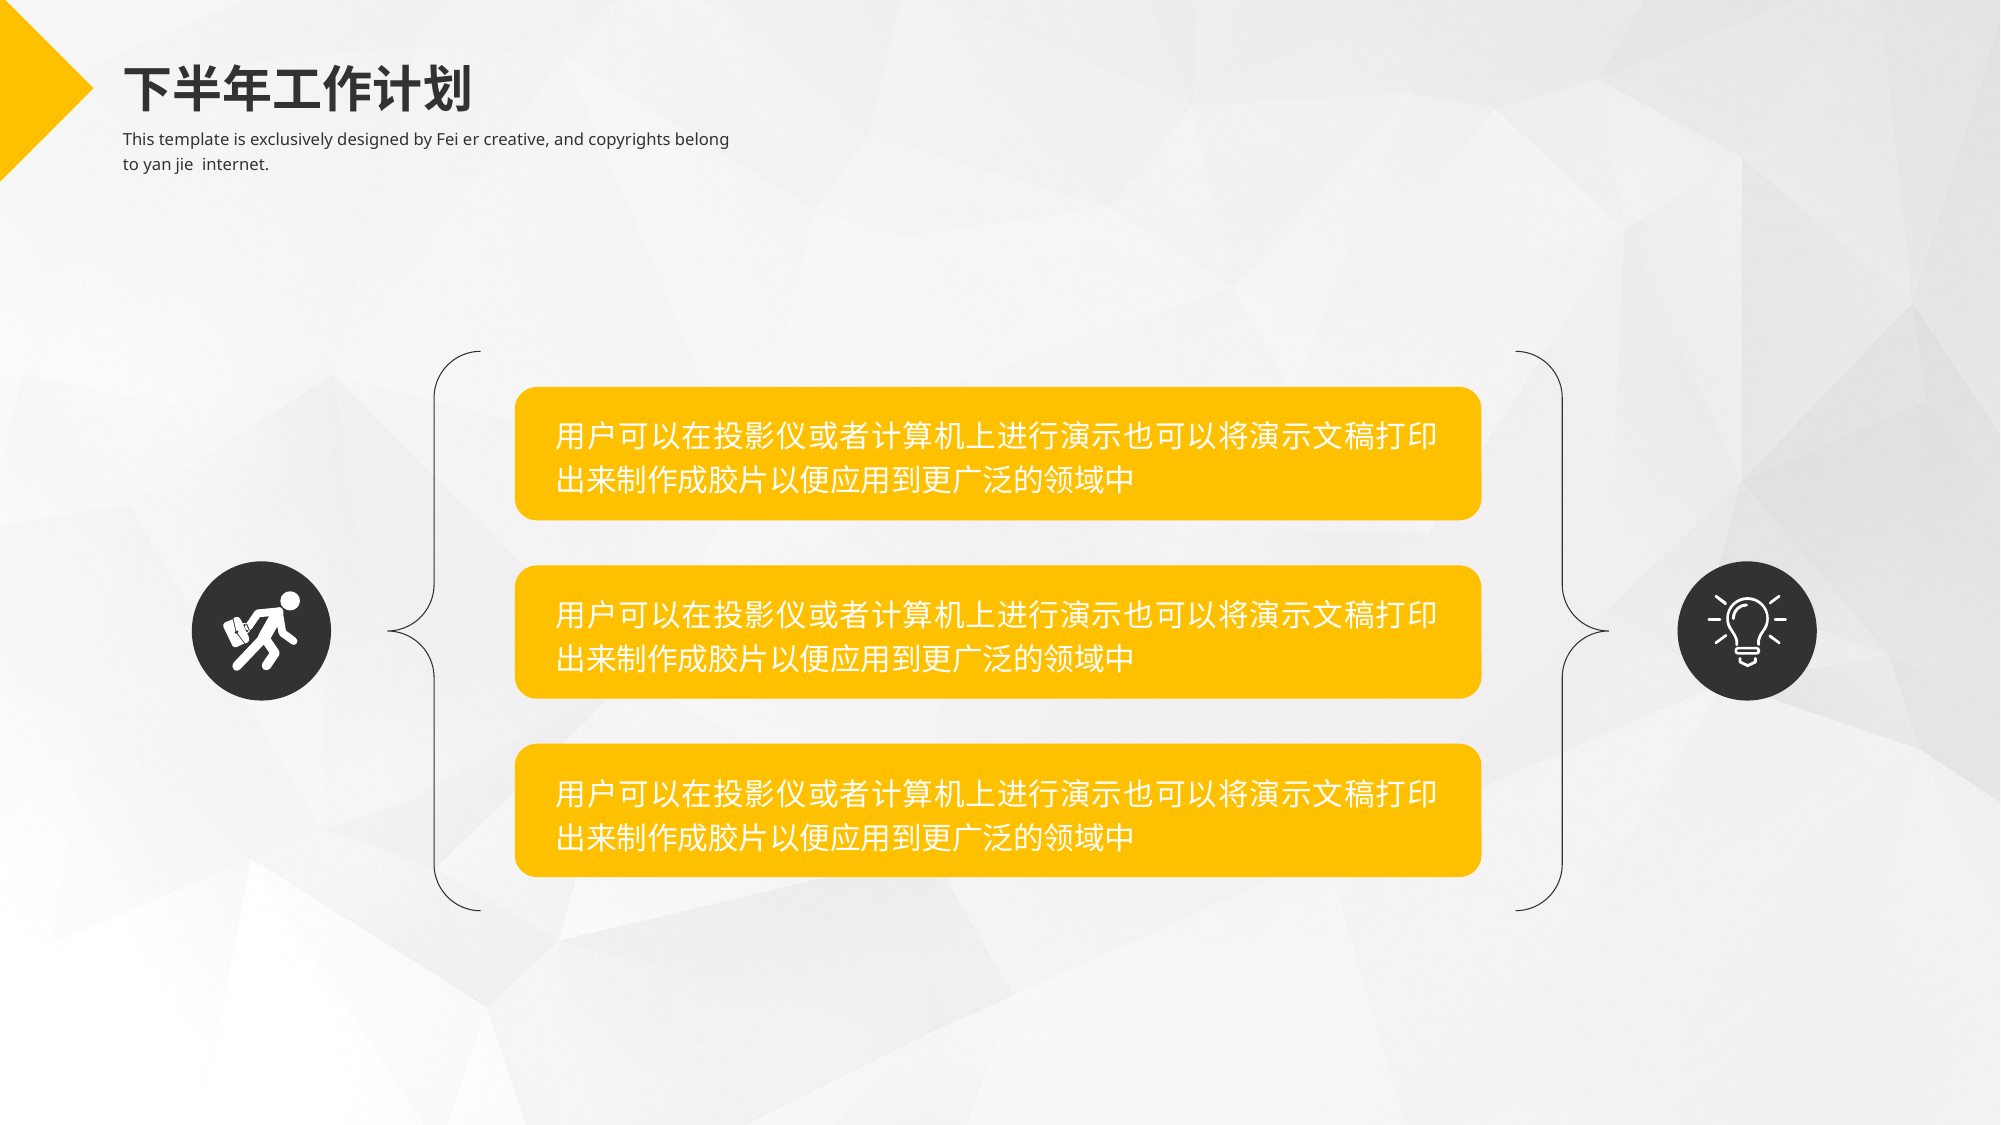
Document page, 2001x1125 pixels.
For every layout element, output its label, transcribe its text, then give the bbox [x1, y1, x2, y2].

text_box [1677, 561, 1817, 701]
text_box 下半年工作计划 [108, 50, 726, 126]
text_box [514, 386, 1482, 521]
text_box [387, 350, 1609, 912]
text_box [514, 743, 1482, 878]
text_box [191, 561, 332, 701]
text_box [0, 0, 96, 184]
text_box This template is exclusively designed by Fei er creative, and copyrights belong to yan jie internet. [108, 116, 747, 182]
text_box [514, 565, 1482, 699]
